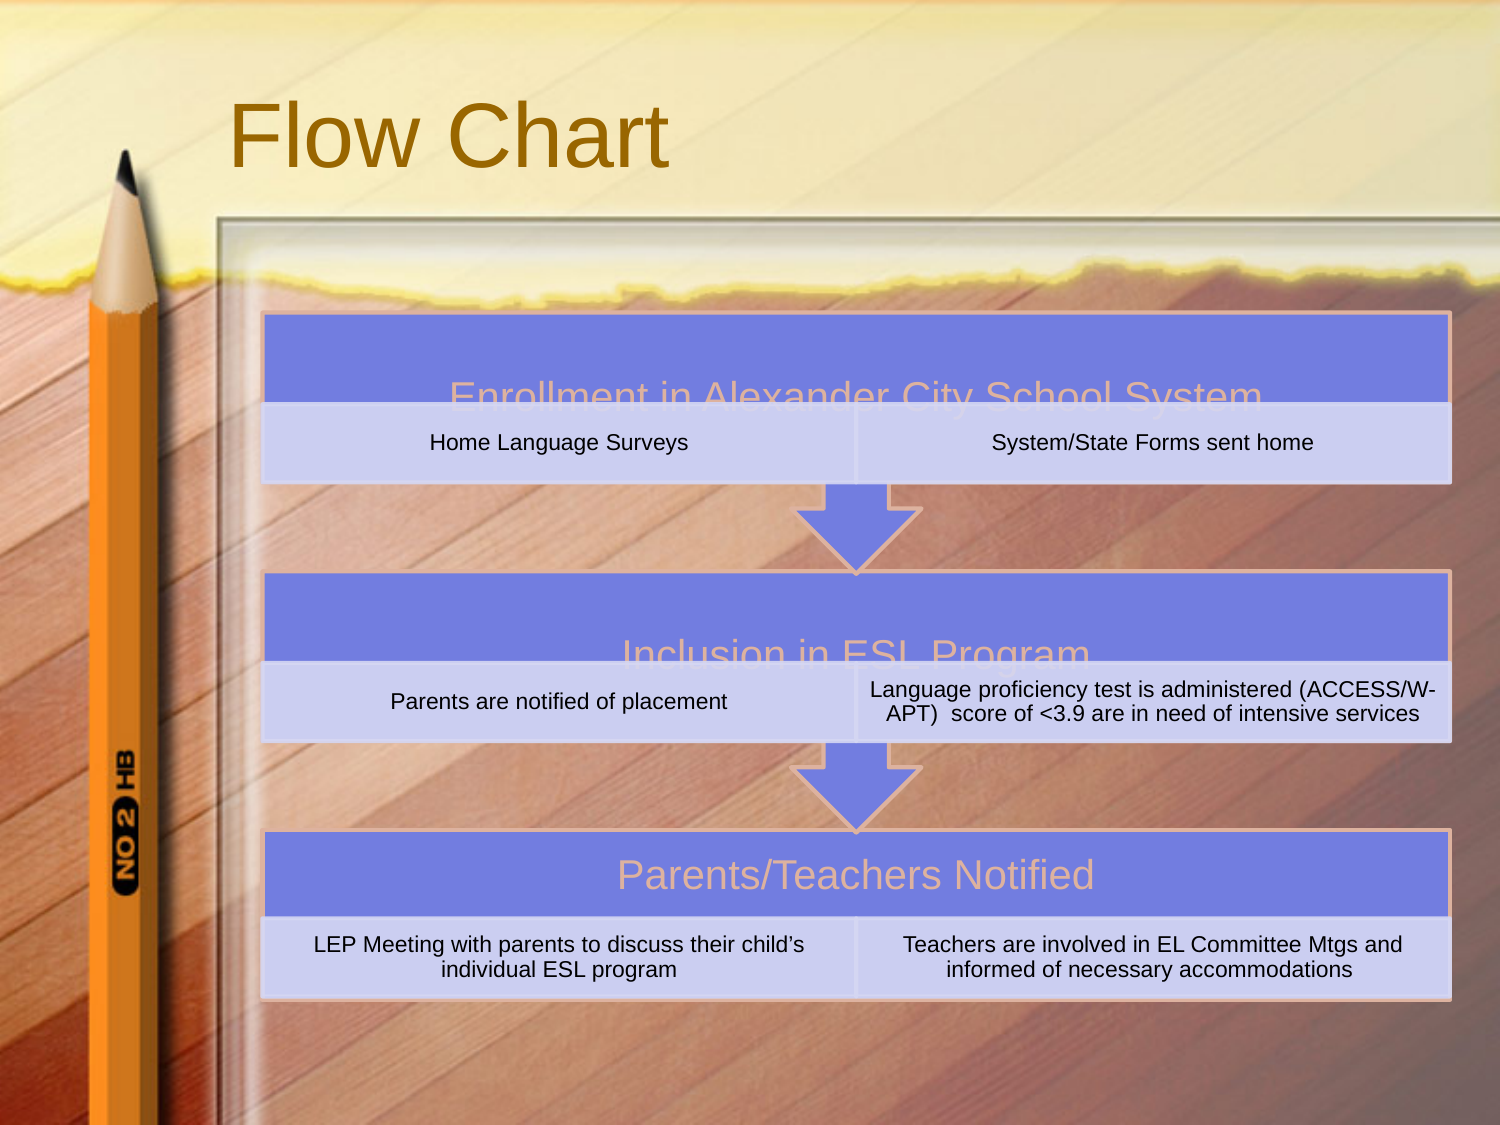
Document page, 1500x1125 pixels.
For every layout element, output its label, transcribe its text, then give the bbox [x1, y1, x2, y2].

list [262, 312, 1451, 1001]
picture [0, 0, 1500, 1125]
title Flow Chart [212, 62, 1451, 213]
